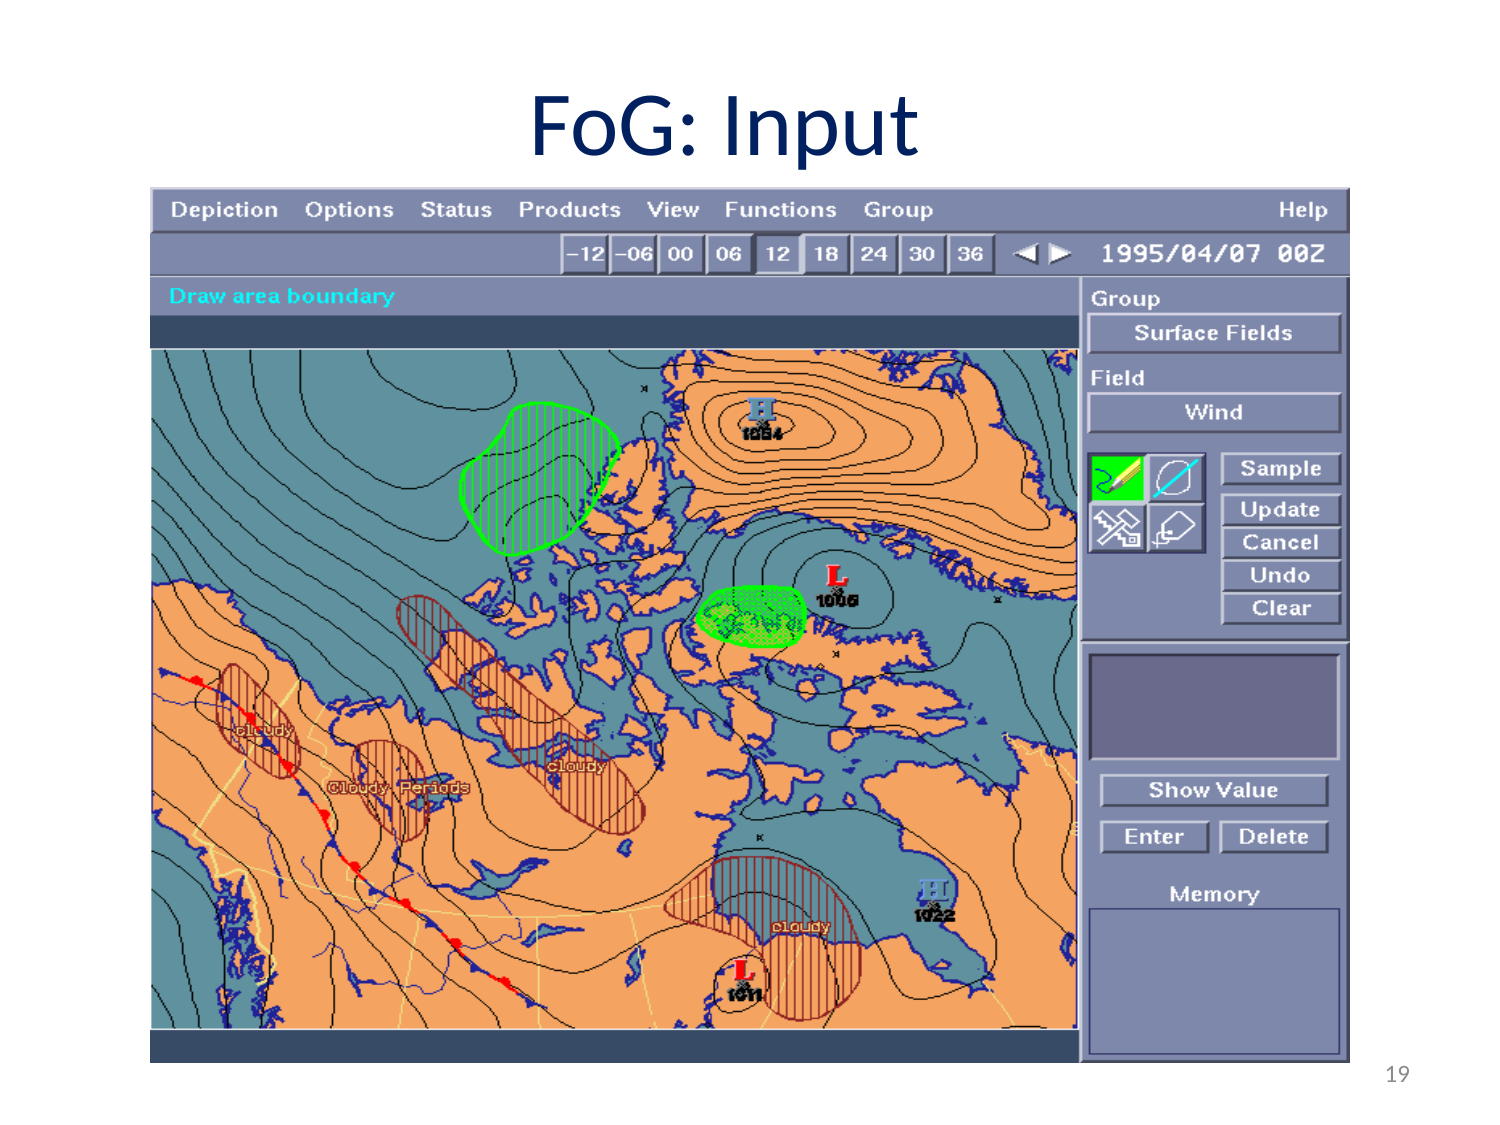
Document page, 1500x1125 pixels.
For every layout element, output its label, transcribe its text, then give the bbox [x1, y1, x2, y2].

slide_number 19 [1074, 1042, 1425, 1103]
title FoG: Input [87, 24, 1363, 213]
picture [149, 187, 1351, 1063]
